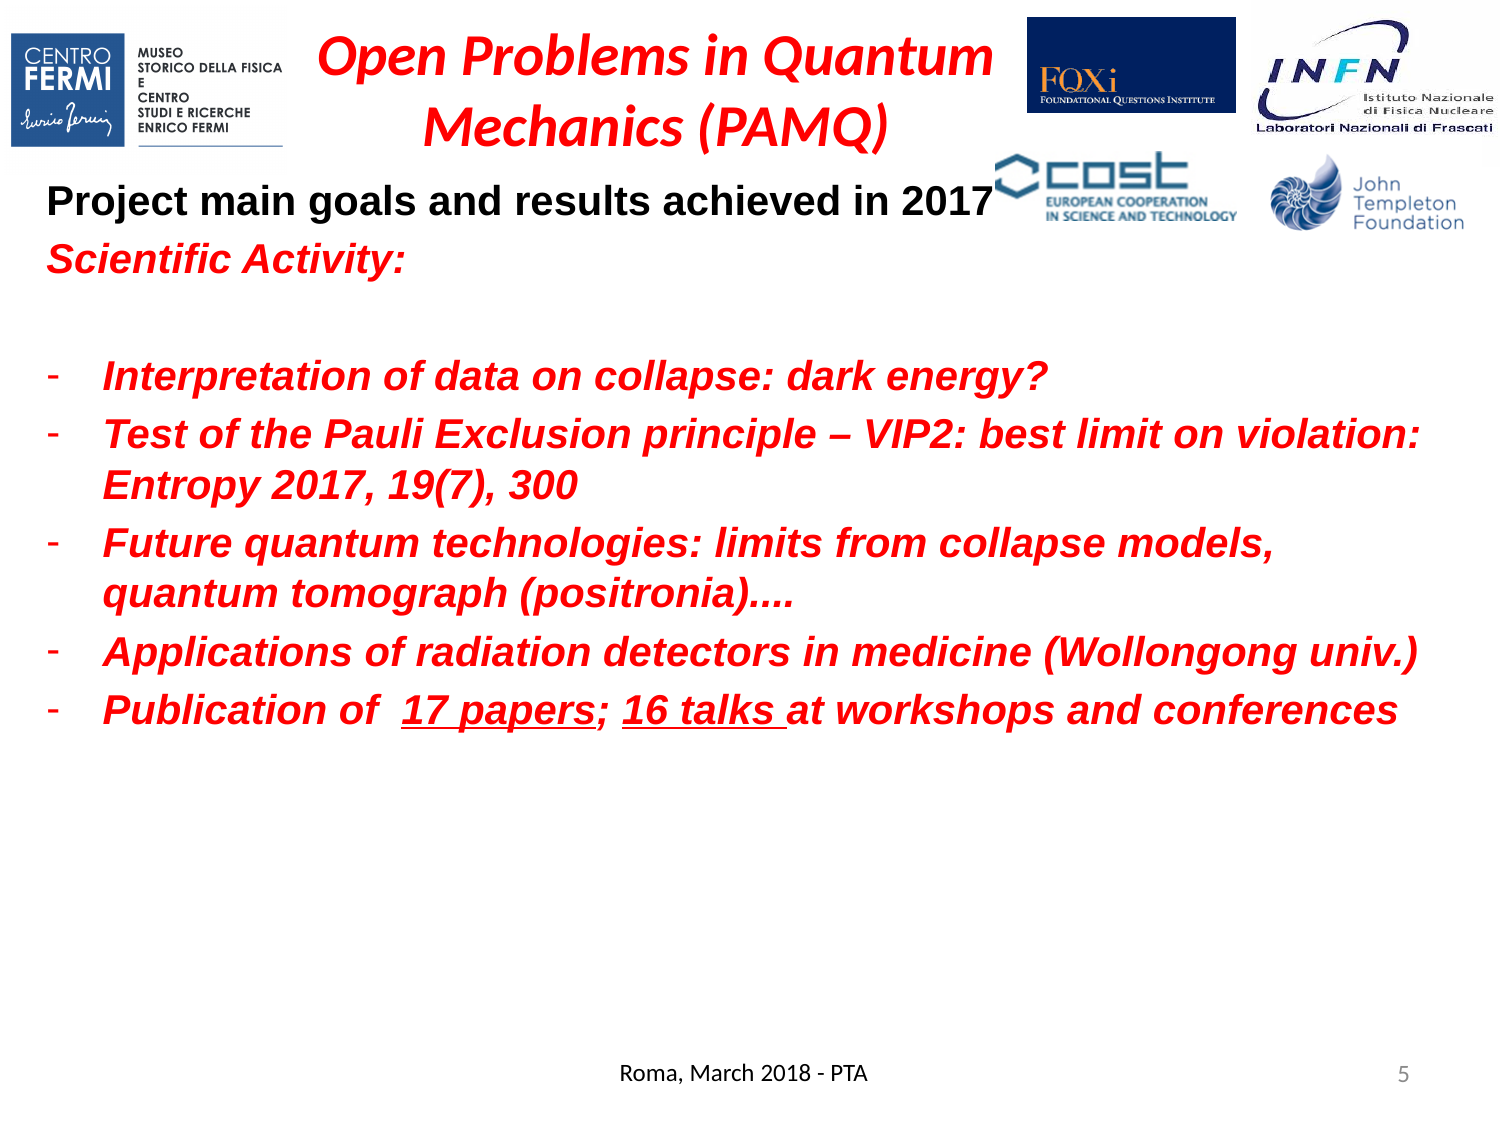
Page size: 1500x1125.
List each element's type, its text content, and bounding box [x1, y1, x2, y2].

footer Roma, March 2018 - PTA [471, 1041, 1034, 1101]
slide_number 5 [1074, 1042, 1425, 1103]
picture [3, 5, 287, 176]
subtitle Project main goals and results achieved in 2017 Scientific Activity: Interpretation of data on collapse: dark energy? Test of the Pauli Exclusion principle – VIP2: best limit on violation: Entropy 2017, 19(7), 300 Future quantum technologies: limits from collapse models, quantum tomograph (positronia).... Applications of radiation detectors in medicine (Wollongong univ.) Publication of 17 papers; 16 talks at workshops and conferences [31, 166, 1442, 1042]
picture [1250, 0, 1500, 250]
title Open Problems in Quantum Mechanics (PAMQ) [286, 0, 1028, 175]
picture [995, 151, 1237, 221]
picture [1027, 16, 1237, 114]
